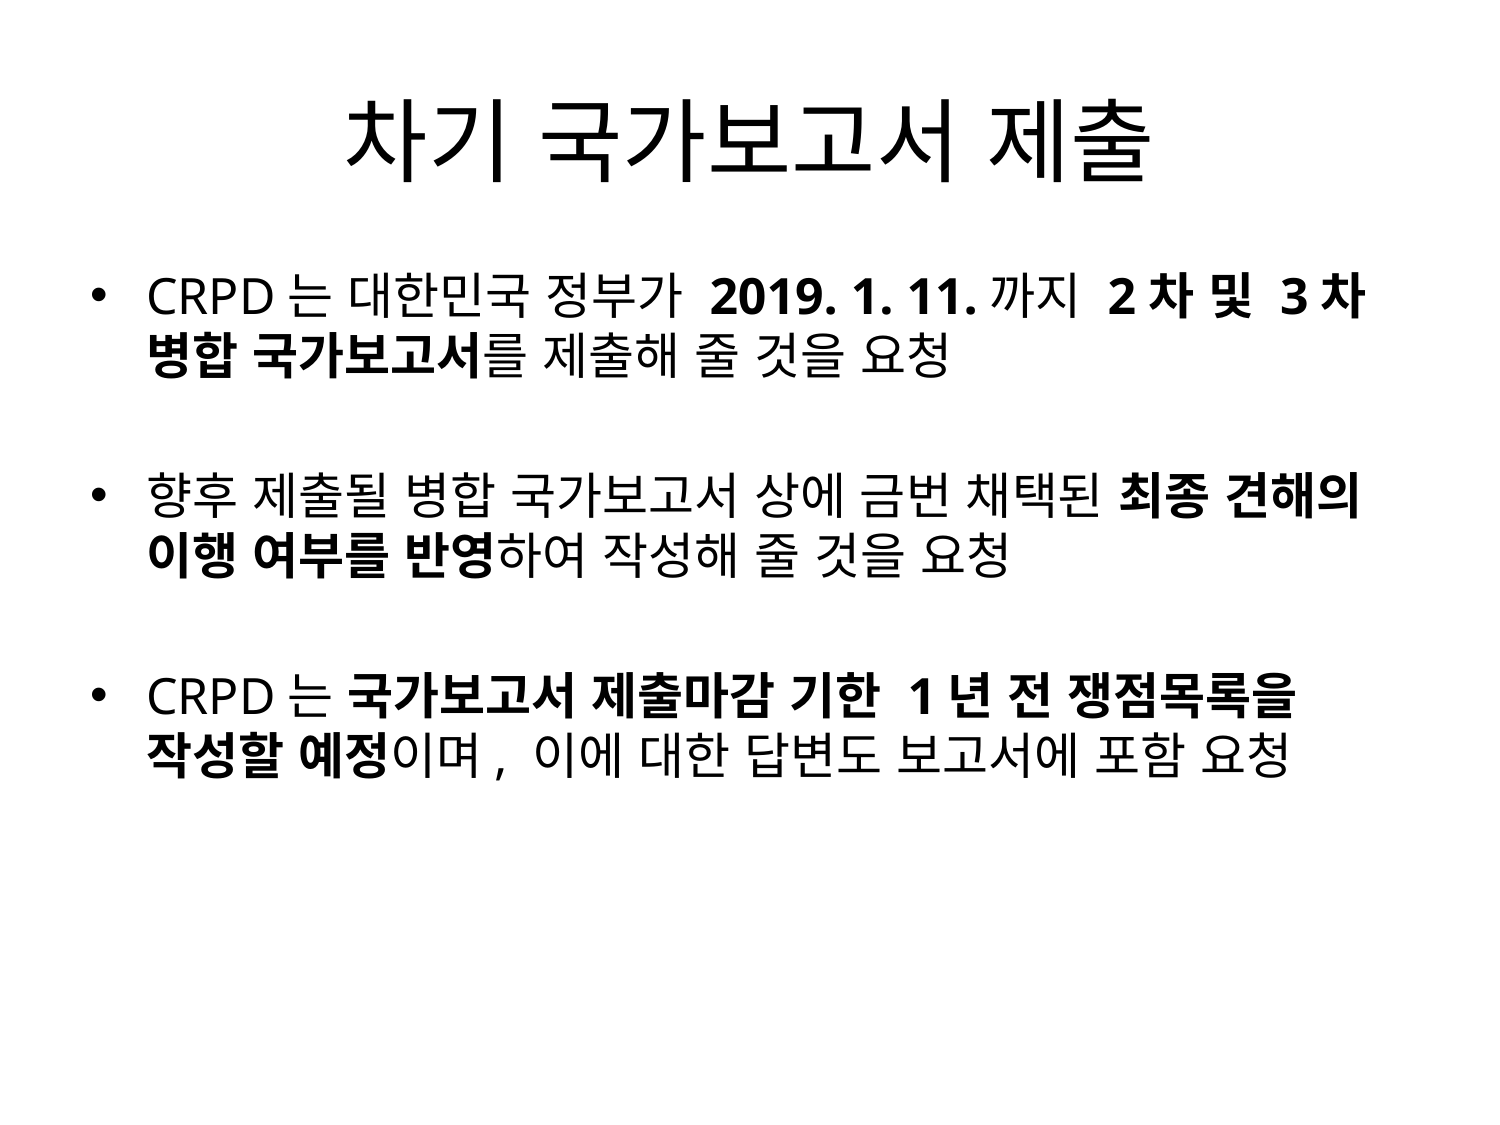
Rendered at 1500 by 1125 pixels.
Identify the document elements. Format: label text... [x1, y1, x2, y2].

list CRPD는 대한민국 정부가 2019. 1. 11.까지 2차 및 3차 병합 국가보고서를 제출해 줄 것을 요청 향후 제출될 병합 국가보고서 상에 금번 채택된 최종 견해의 이행 여부를 반영하여 작성해 줄 것을 요청 CRPD는 국가보고서 제출마감 기한 1년 전 쟁점목록을 작성할 예정이며, 이에 대한 답변도 보고서에 포함 요청 [75, 257, 1425, 1000]
title 차기 국가보고서 제출 [75, 45, 1425, 233]
